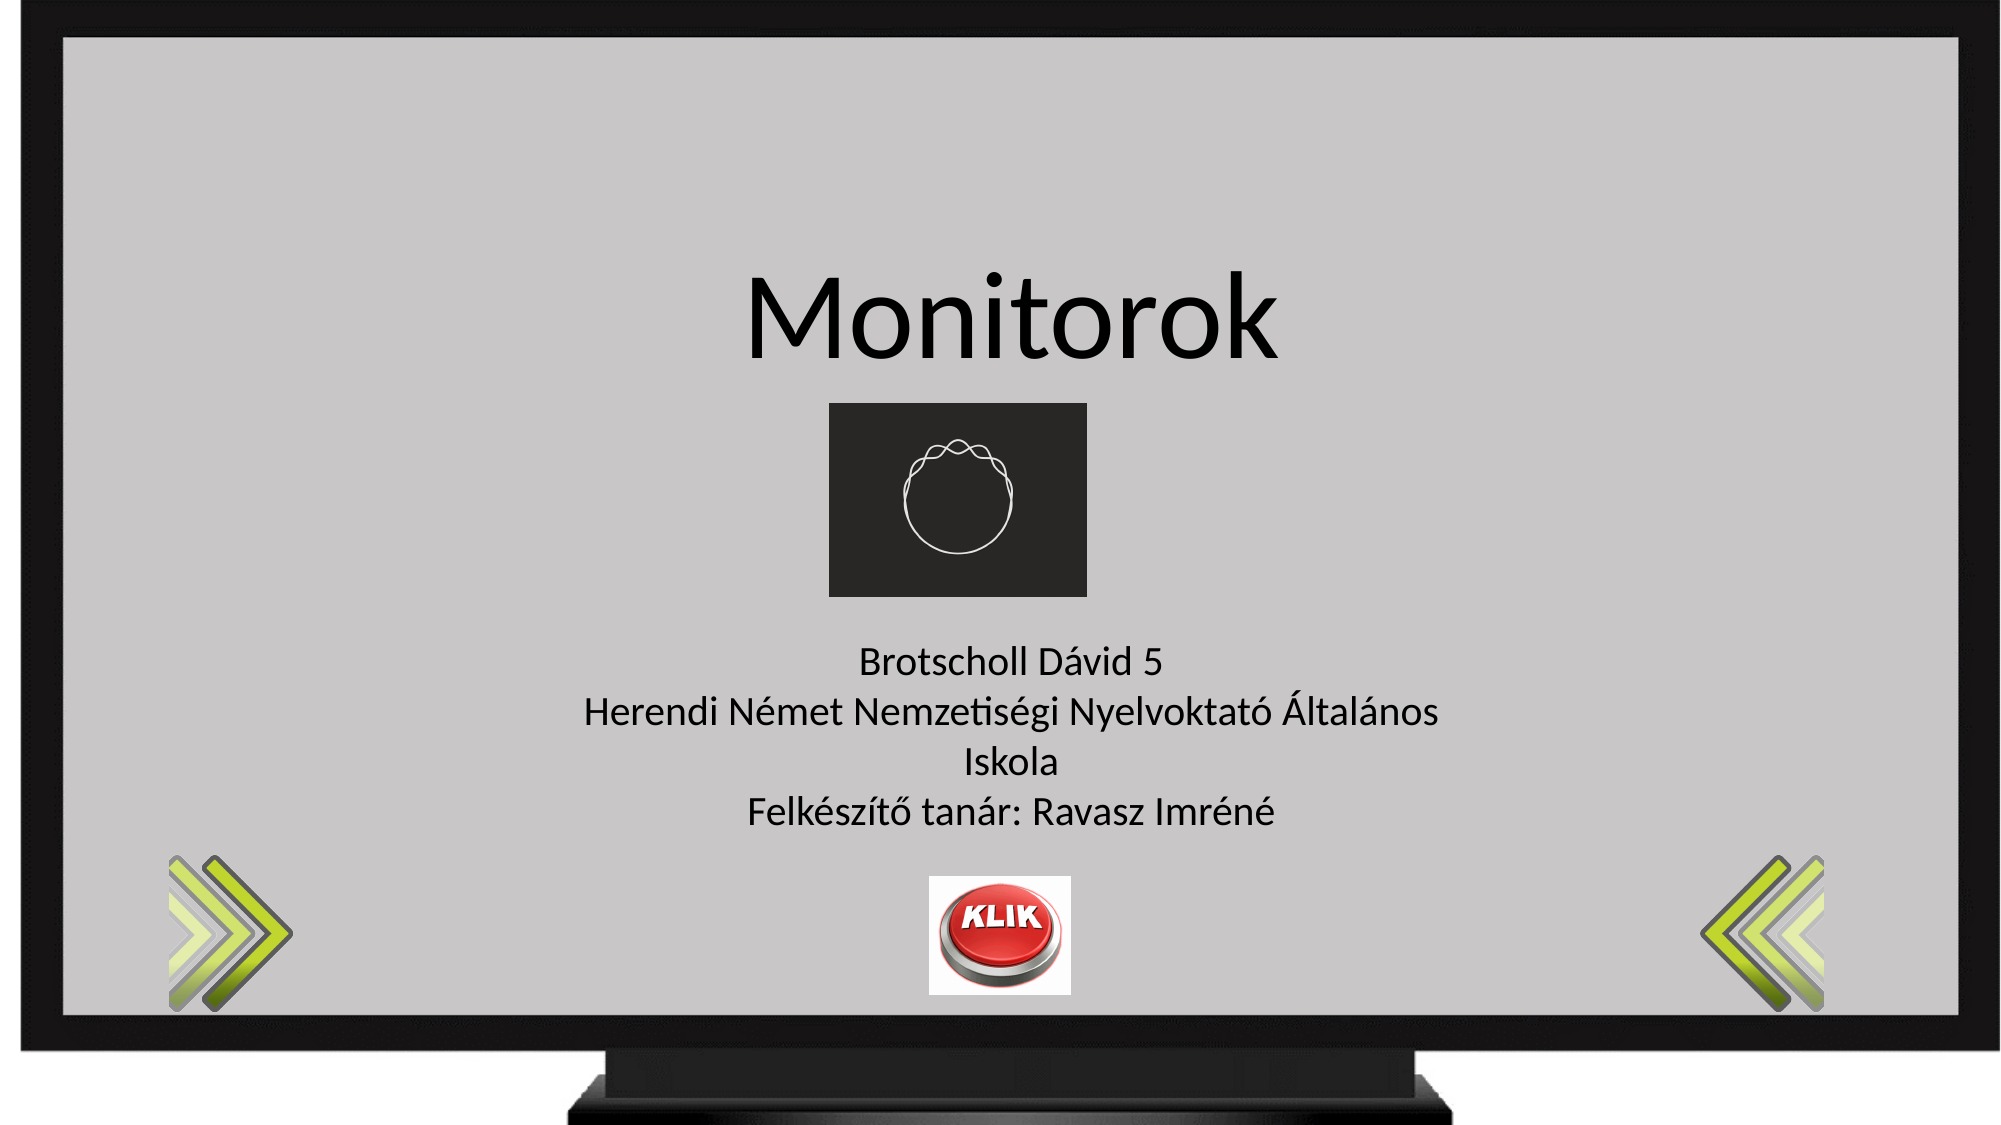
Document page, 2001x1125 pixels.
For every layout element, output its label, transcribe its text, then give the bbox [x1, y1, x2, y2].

text_box Monitorok Brotscholl Dávid 5 Herendi Német Nemzetiségi Nyelvoktató Általános Iskola Felkészítő tanár: Ravasz Imréné [548, 226, 1474, 841]
picture [0, 0, 2001, 1125]
